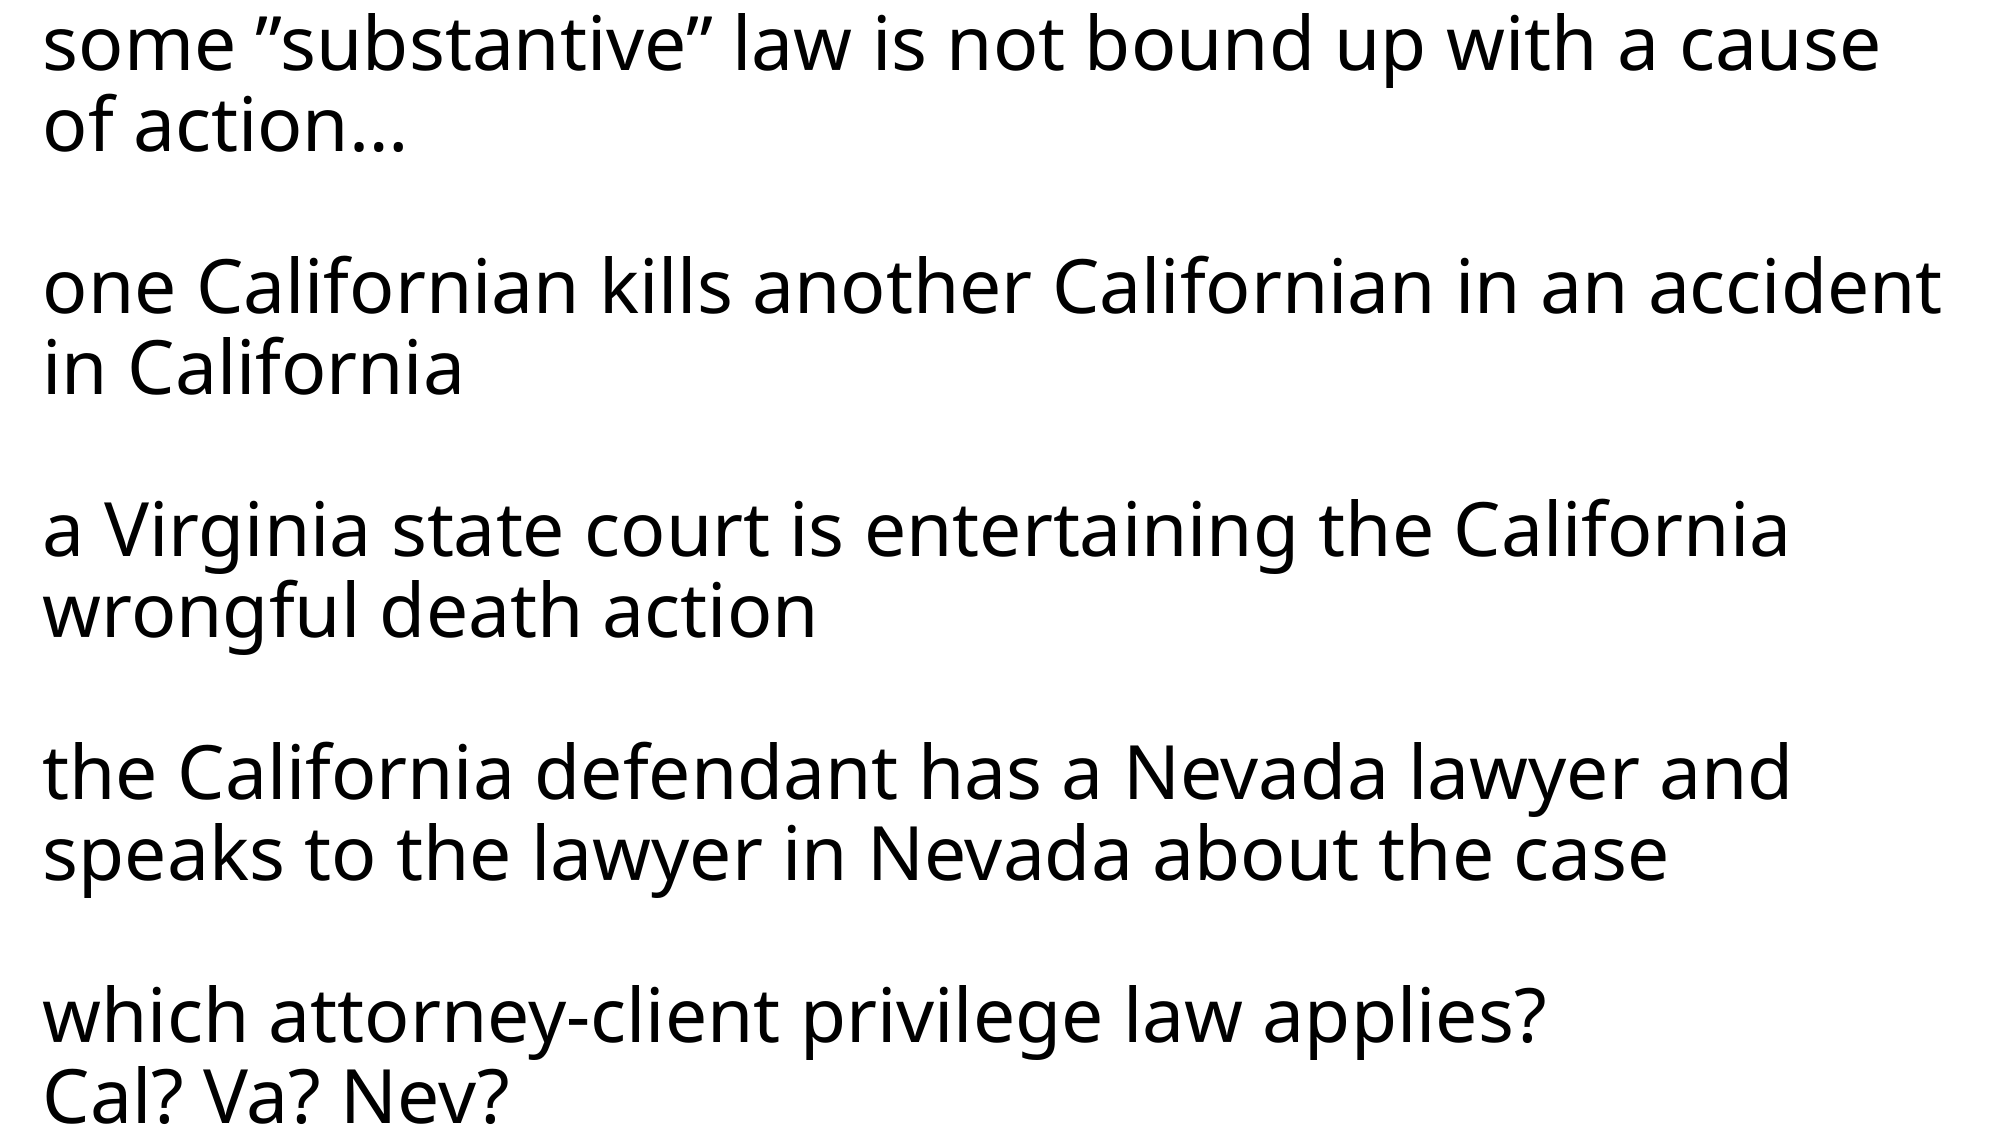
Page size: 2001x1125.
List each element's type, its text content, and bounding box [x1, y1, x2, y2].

title some ”substantive” law is not bound up with a cause of action… one Californian kills another Californian in an accident in California a Virginia state court is entertaining the California wrongful death action the California defendant has a Nevada lawyer and speaks to the lawyer in Nevada about the case which attorney-client privilege law applies? Cal? Va? Nev? [27, 59, 1978, 1086]
